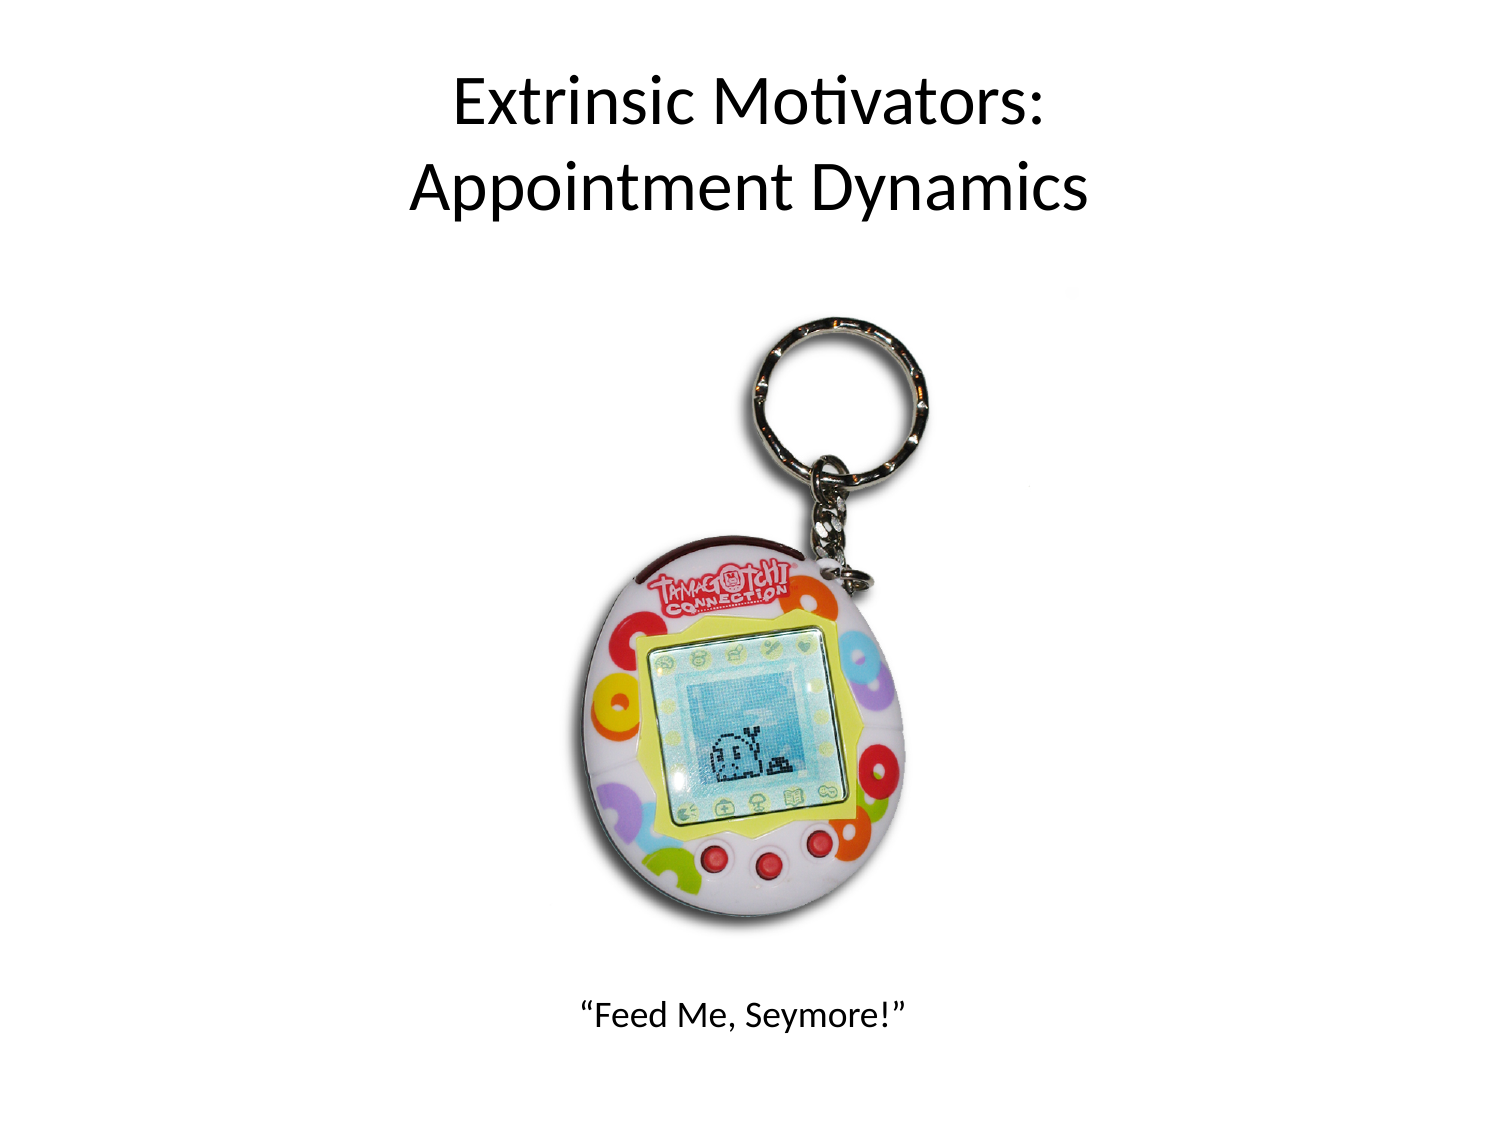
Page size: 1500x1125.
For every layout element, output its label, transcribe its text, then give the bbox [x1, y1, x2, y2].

title Extrinsic Motivators: Appointment Dynamics [75, 45, 1425, 233]
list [412, 287, 1088, 963]
text_box “Feed Me, Seymore!” [563, 982, 922, 1042]
